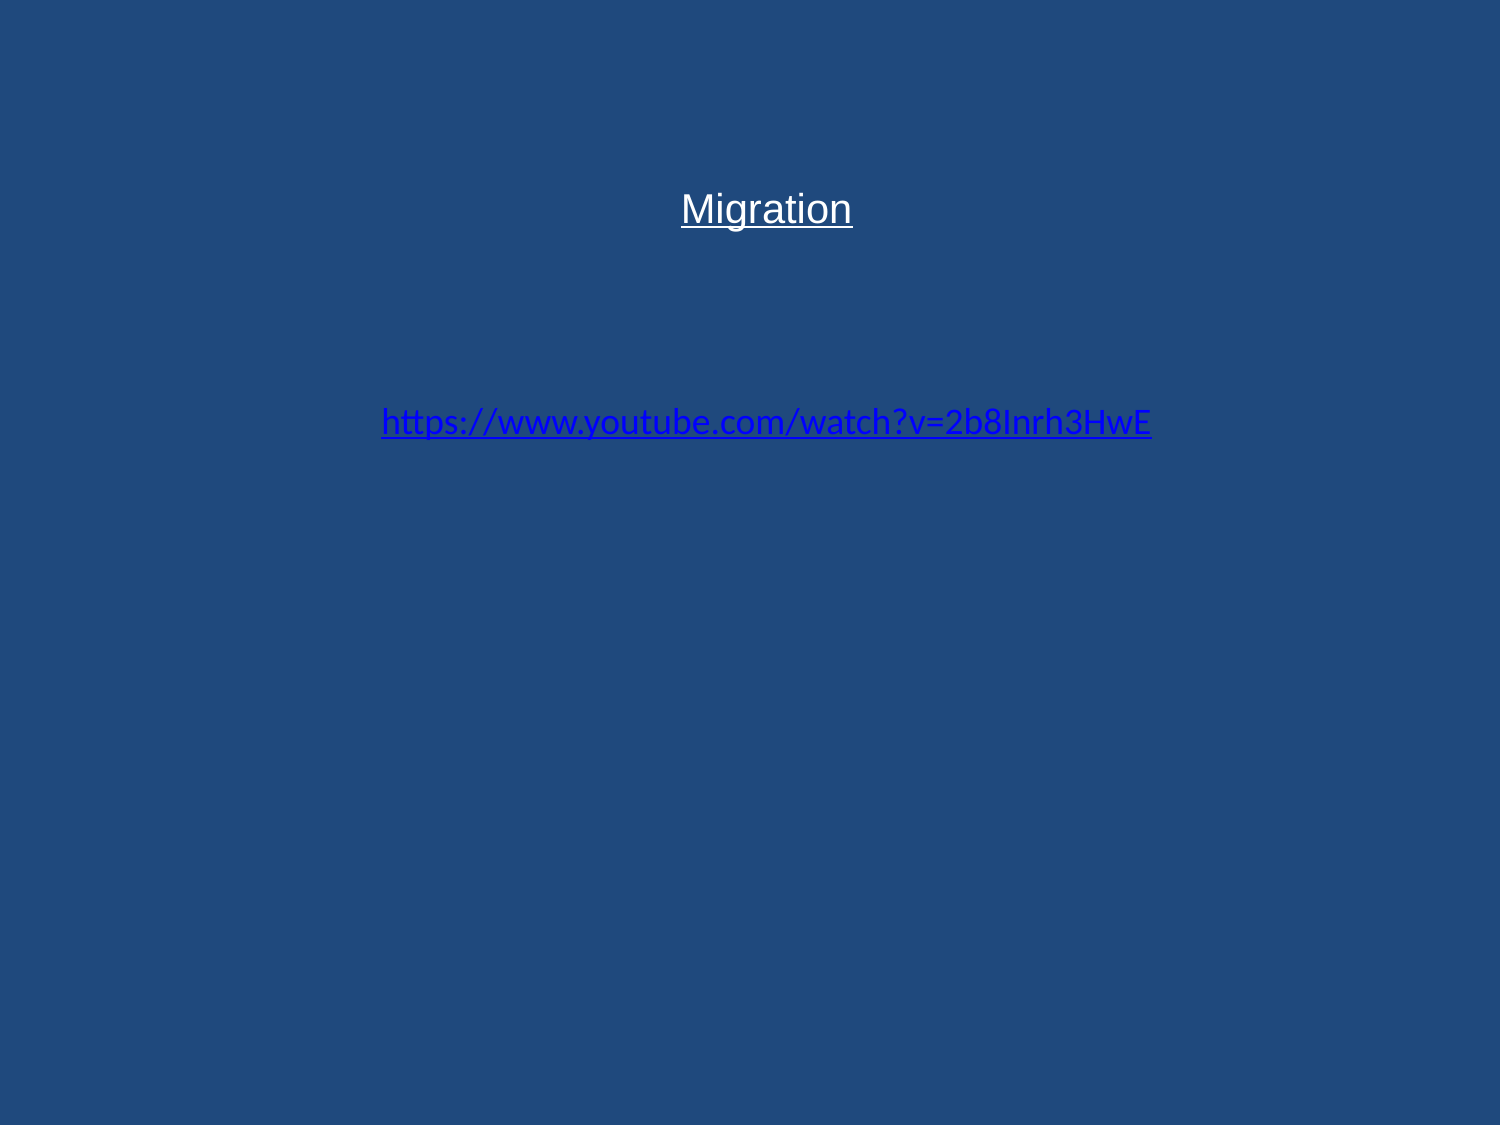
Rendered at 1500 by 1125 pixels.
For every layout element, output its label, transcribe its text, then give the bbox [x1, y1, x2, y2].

title Migration https://www.youtube.com/watch?v=2b8Inrh3HwE [129, 73, 1405, 960]
